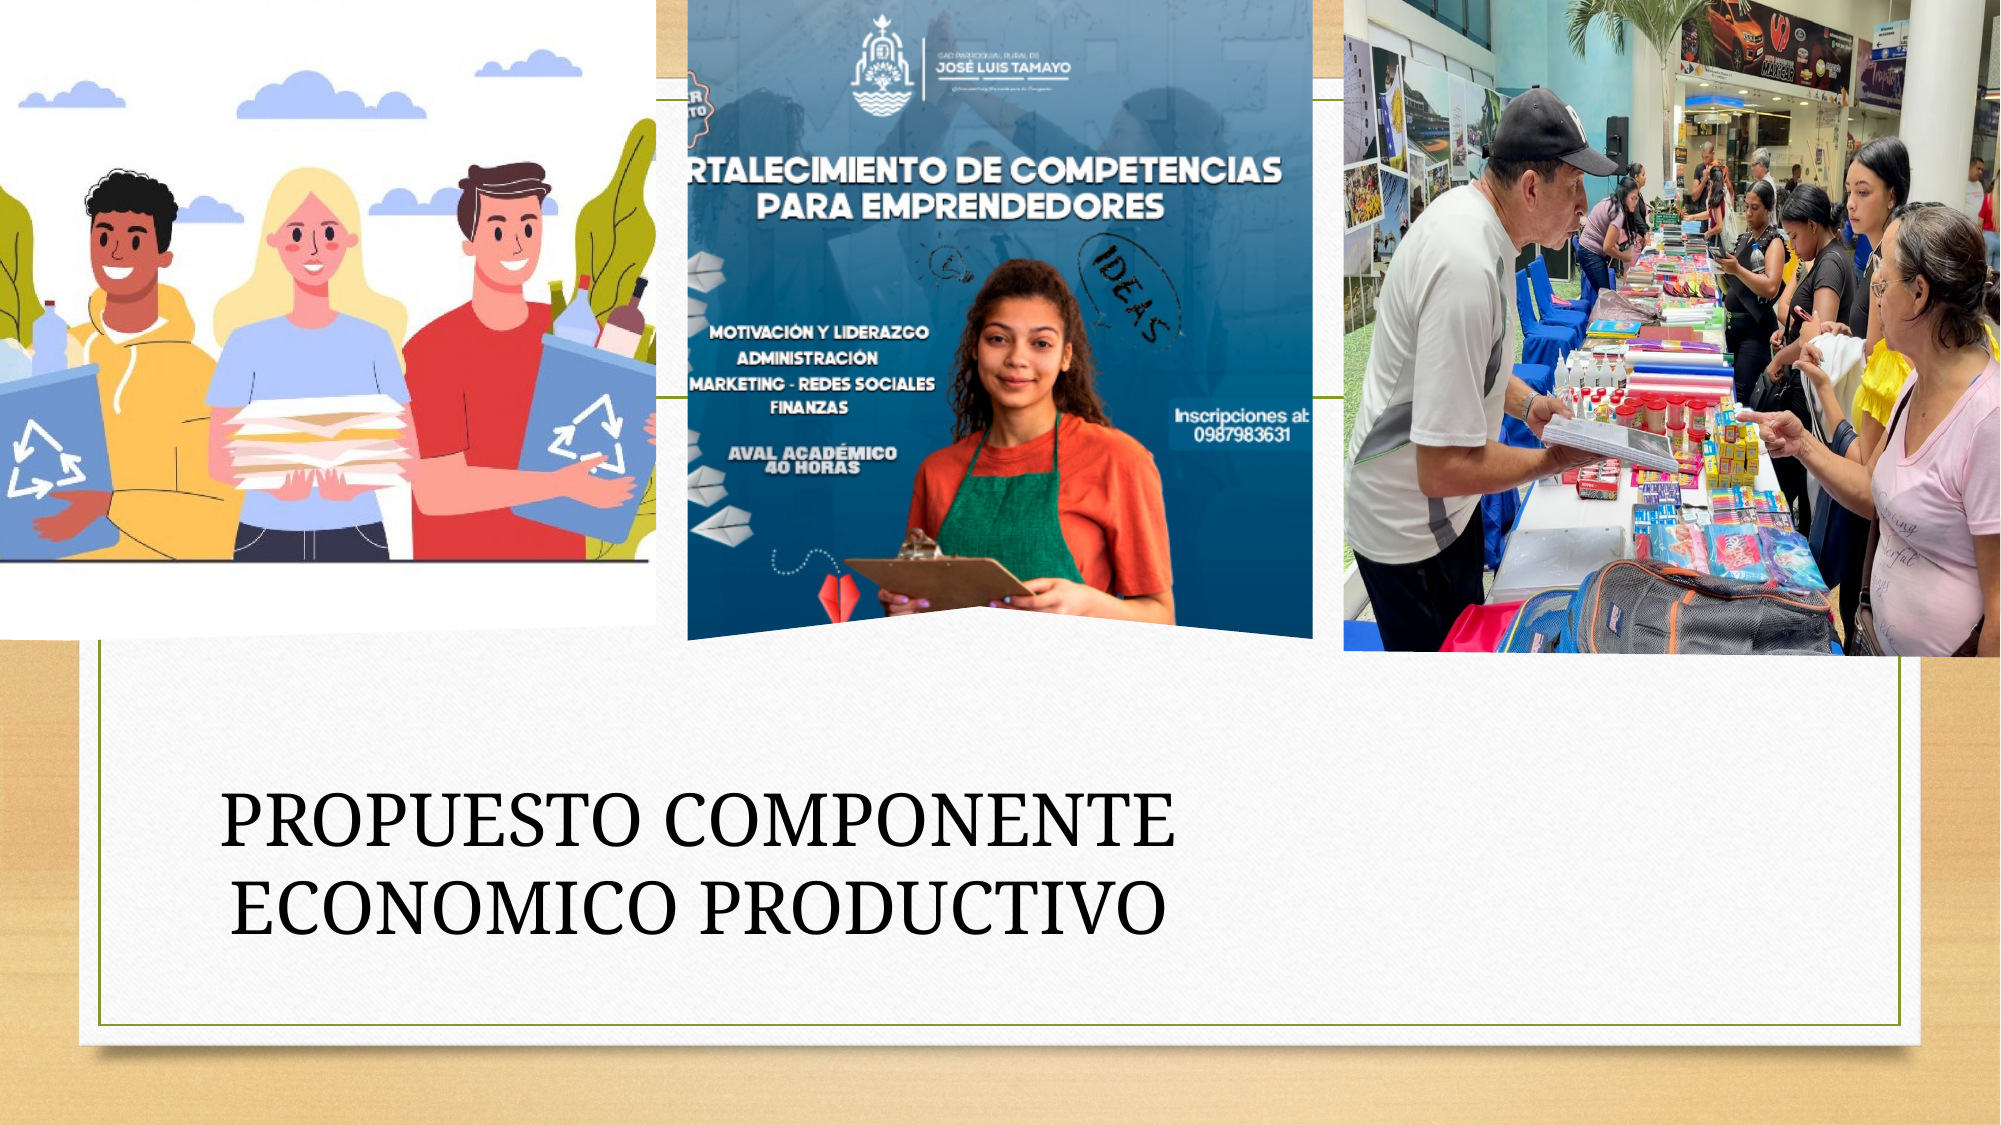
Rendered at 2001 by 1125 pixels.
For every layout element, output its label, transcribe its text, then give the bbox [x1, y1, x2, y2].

picture [0, 0, 2001, 1125]
title PROPUESTO COMPONENTE ECONOMICO PRODUCTIVO [137, 766, 1261, 959]
